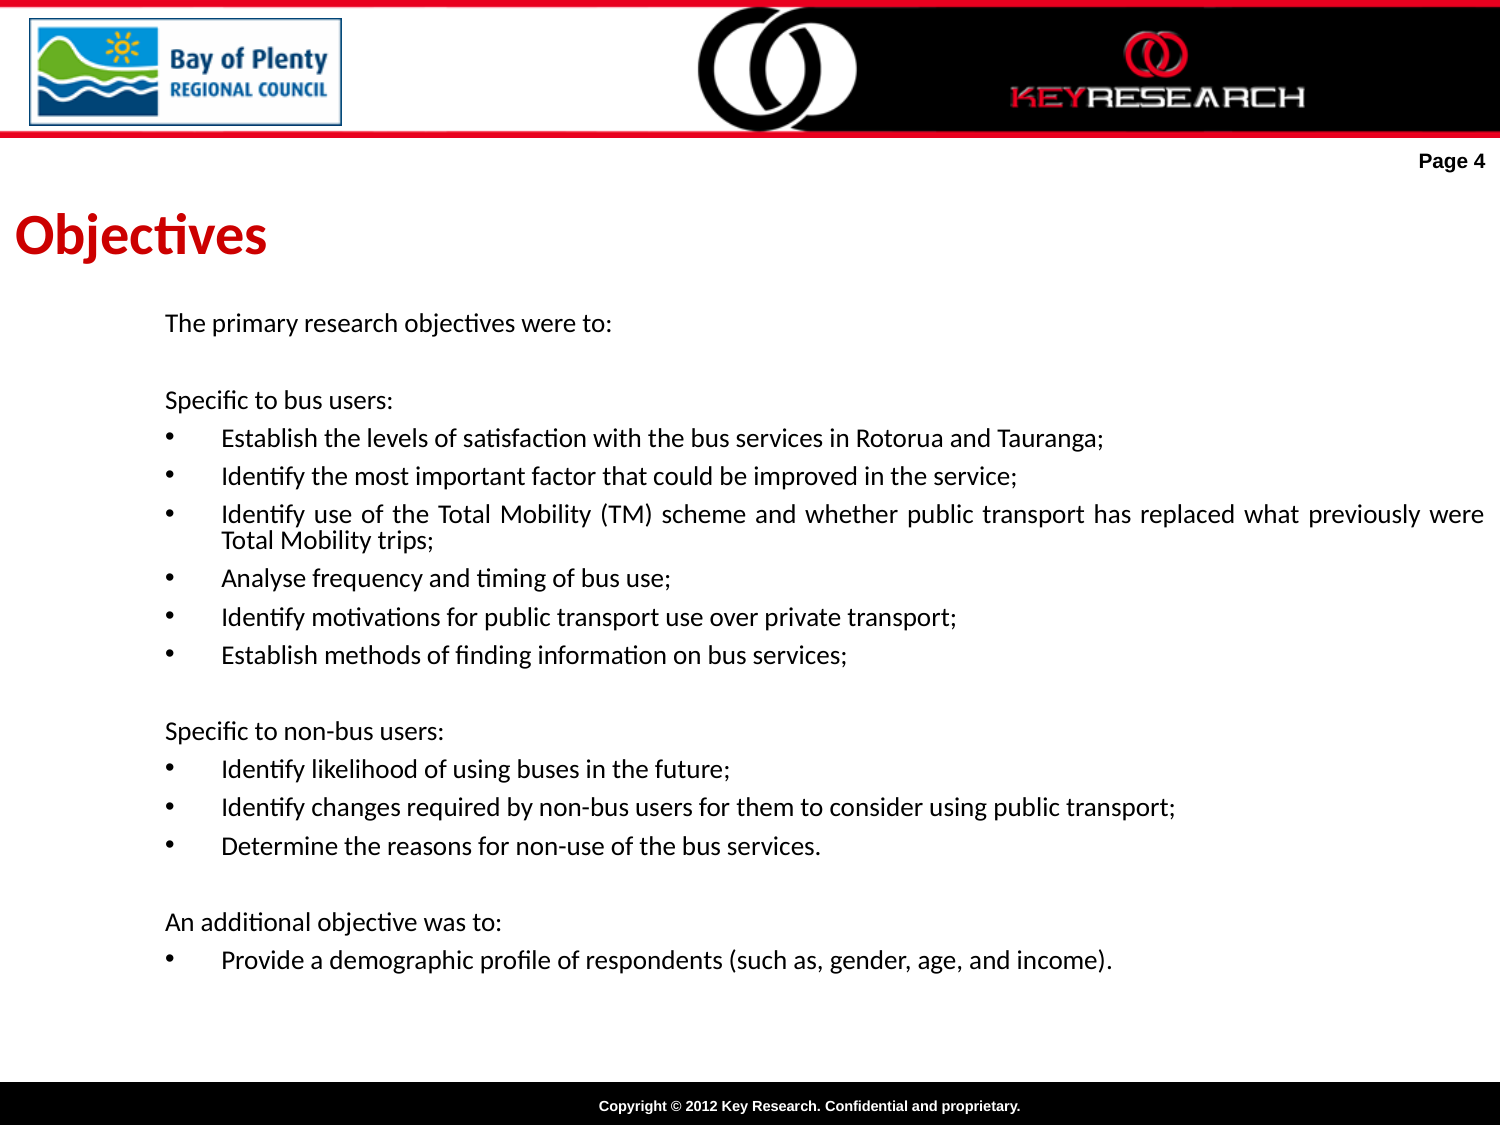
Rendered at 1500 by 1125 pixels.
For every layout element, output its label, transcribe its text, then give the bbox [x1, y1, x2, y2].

picture [0, 0, 1500, 137]
list The primary research objectives were to: Specific to bus users: Establish the levels of satisfaction with the bus services in Rotorua and Tauranga; Identify the most important factor that could be improved in the service; Identify use of the Total Mobility (TM) scheme and whether public transport has replaced what previously were Total Mobility trips; Analyse frequency and timing of bus use; Identify motivations for public transport use over private transport; Establish methods of finding information on bus services; Specific to non-bus users: Identify likelihood of using buses in the future; Identify changes required by non-bus users for them to consider using public transport; Determine the reasons for non-use of the bus services. An additional objective was to: Provide a demographic profile of respondents (such as, gender, age, and income). [150, 229, 1500, 1047]
text_box Page 4 [1149, 137, 1500, 183]
title Objectives [0, 137, 1500, 325]
